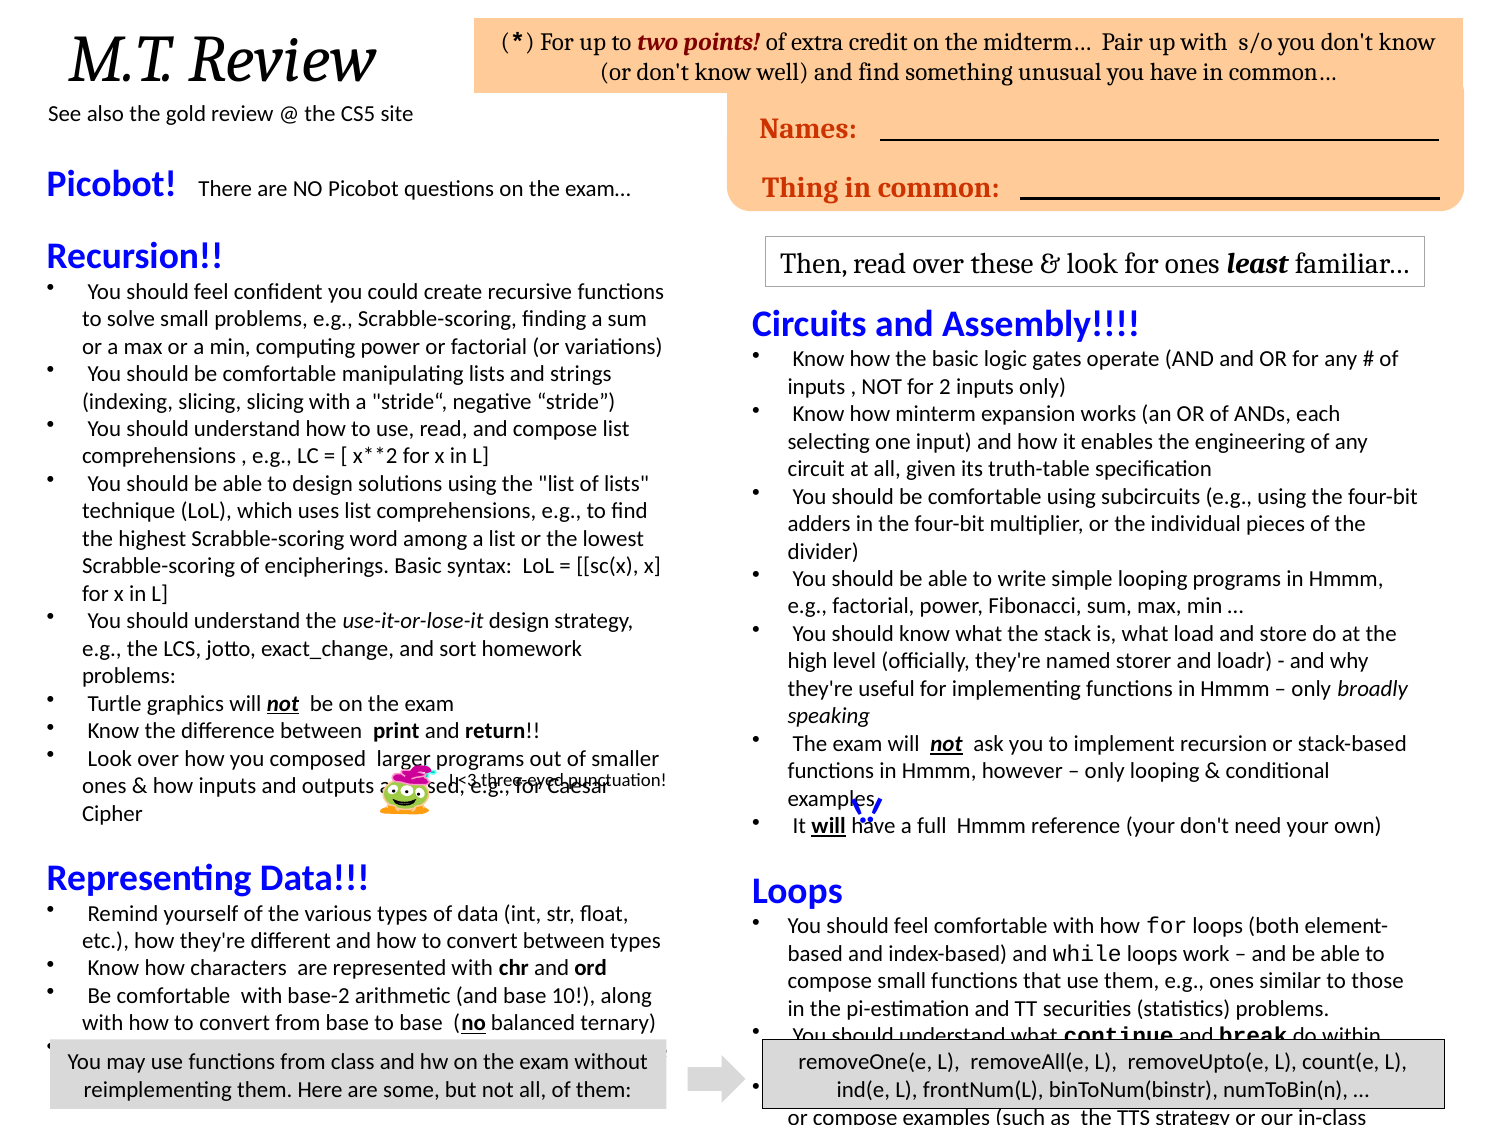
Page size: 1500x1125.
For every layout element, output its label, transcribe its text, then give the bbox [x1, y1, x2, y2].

text_box removeOne(e, L), removeAll(e, L), removeUpto(e, L), count(e, L), ind(e, L), frontNum(L), binToNum(binstr), numToBin(n), … [762, 1039, 1445, 1109]
text_box [687, 1055, 746, 1103]
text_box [380, 765, 437, 814]
text_box I <3 three-eyed punctuation! [434, 759, 682, 798]
text_box Circuits and Assembly!!!! Know how the basic logic gates operate (AND and OR for any # of inputs , NOT for 2 inputs only) Know how minterm expansion works (an OR of ANDs, each selecting one input) and how it enables the engineering of any circuit at all, given its truth-table specification You should be comfortable using subcircuits (e.g., using the four-bit adders in the four-bit multiplier, or the individual pieces of the divider) You should be able to write simple looping programs in Hmmm, e.g., factorial, power, Fibonacci, sum, max, min … You should know what the stack is, what load and store do at the high level (officially, they're named storer and loadr) - and why they're useful for implementing functions in Hmmm – only broadly speaking The exam will not ask you to implement recursion or stack-based functions in Hmmm, however – only looping & conditional examples. It will have a full Hmmm reference (your don't need your own) Loops You should feel comfortable with how for loops (both element-based and index-based) and while loops work – and be able to compose small functions that use them, e.g., ones similar to those in the pi-estimation and TT securities (statistics) problems. You should understand what continue and break do within loops. You should understand how nested loops work and be able to read or compose examples (such as the TTS strategy or our in-class problems) [737, 291, 1437, 1125]
text_box M.T. Review [37, 7, 408, 91]
text_box (*) For up to two points! of extra credit on the midterm… Pair up with s/o you don't know (or don't know well) and find something unusual you have in common… [474, 18, 1463, 93]
text_box [726, 86, 1465, 212]
text_box Names: [744, 101, 872, 152]
text_box Then, read over these & look for ones least familiar… [765, 236, 1425, 287]
text_box See also the gold review @ the CS5 site [33, 91, 430, 134]
text_box You may use functions from class and hw on the exam without reimplementing them. Here are some, but not all, of them: [50, 1039, 667, 1109]
text_box Picobot! There are NO Picobot questions on the exam… Recursion!! You should feel confident you could create recursive functions to solve small problems, e.g., Scrabble-scoring, finding a sum or a max or a min, computing power or factorial (or variations) You should be comfortable manipulating lists and strings (indexing, slicing, slicing with a "stride“, negative “stride”) You should understand how to use, read, and compose list comprehensions , e.g., LC = [ x**2 for x in L] You should be able to design solutions using the "list of lists" technique (LoL), which uses list comprehensions, e.g., to find the highest Scrabble-scoring word among a list or the lowest Scrabble-scoring of encipherings. Basic syntax: LoL = [[sc(x), x] for x in L] You should understand the use-it-or-lose-it design strategy, e.g., the LCS, jotto, exact_change, and sort homework problems: Turtle graphics will not be on the exam Know the difference between print and return!! Look over how you composed larger programs out of smaller ones & how inputs and outputs are used, e.g., for Caesar Cipher Representing Data!!! Remind yourself of the various types of data (int, str, float, etc.), how they're different and how to convert between types Know how characters are represented with chr and ord Be comfortable with base-2 arithmetic (and base 10!), along with how to convert from base to base (no balanced ternary) Remind yourself of how the bits of a base-2 number influence its value – for example, what do right- and left-shifting do? [31, 151, 688, 1098]
text_box Thing in common: [747, 160, 1015, 211]
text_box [836, 778, 898, 840]
